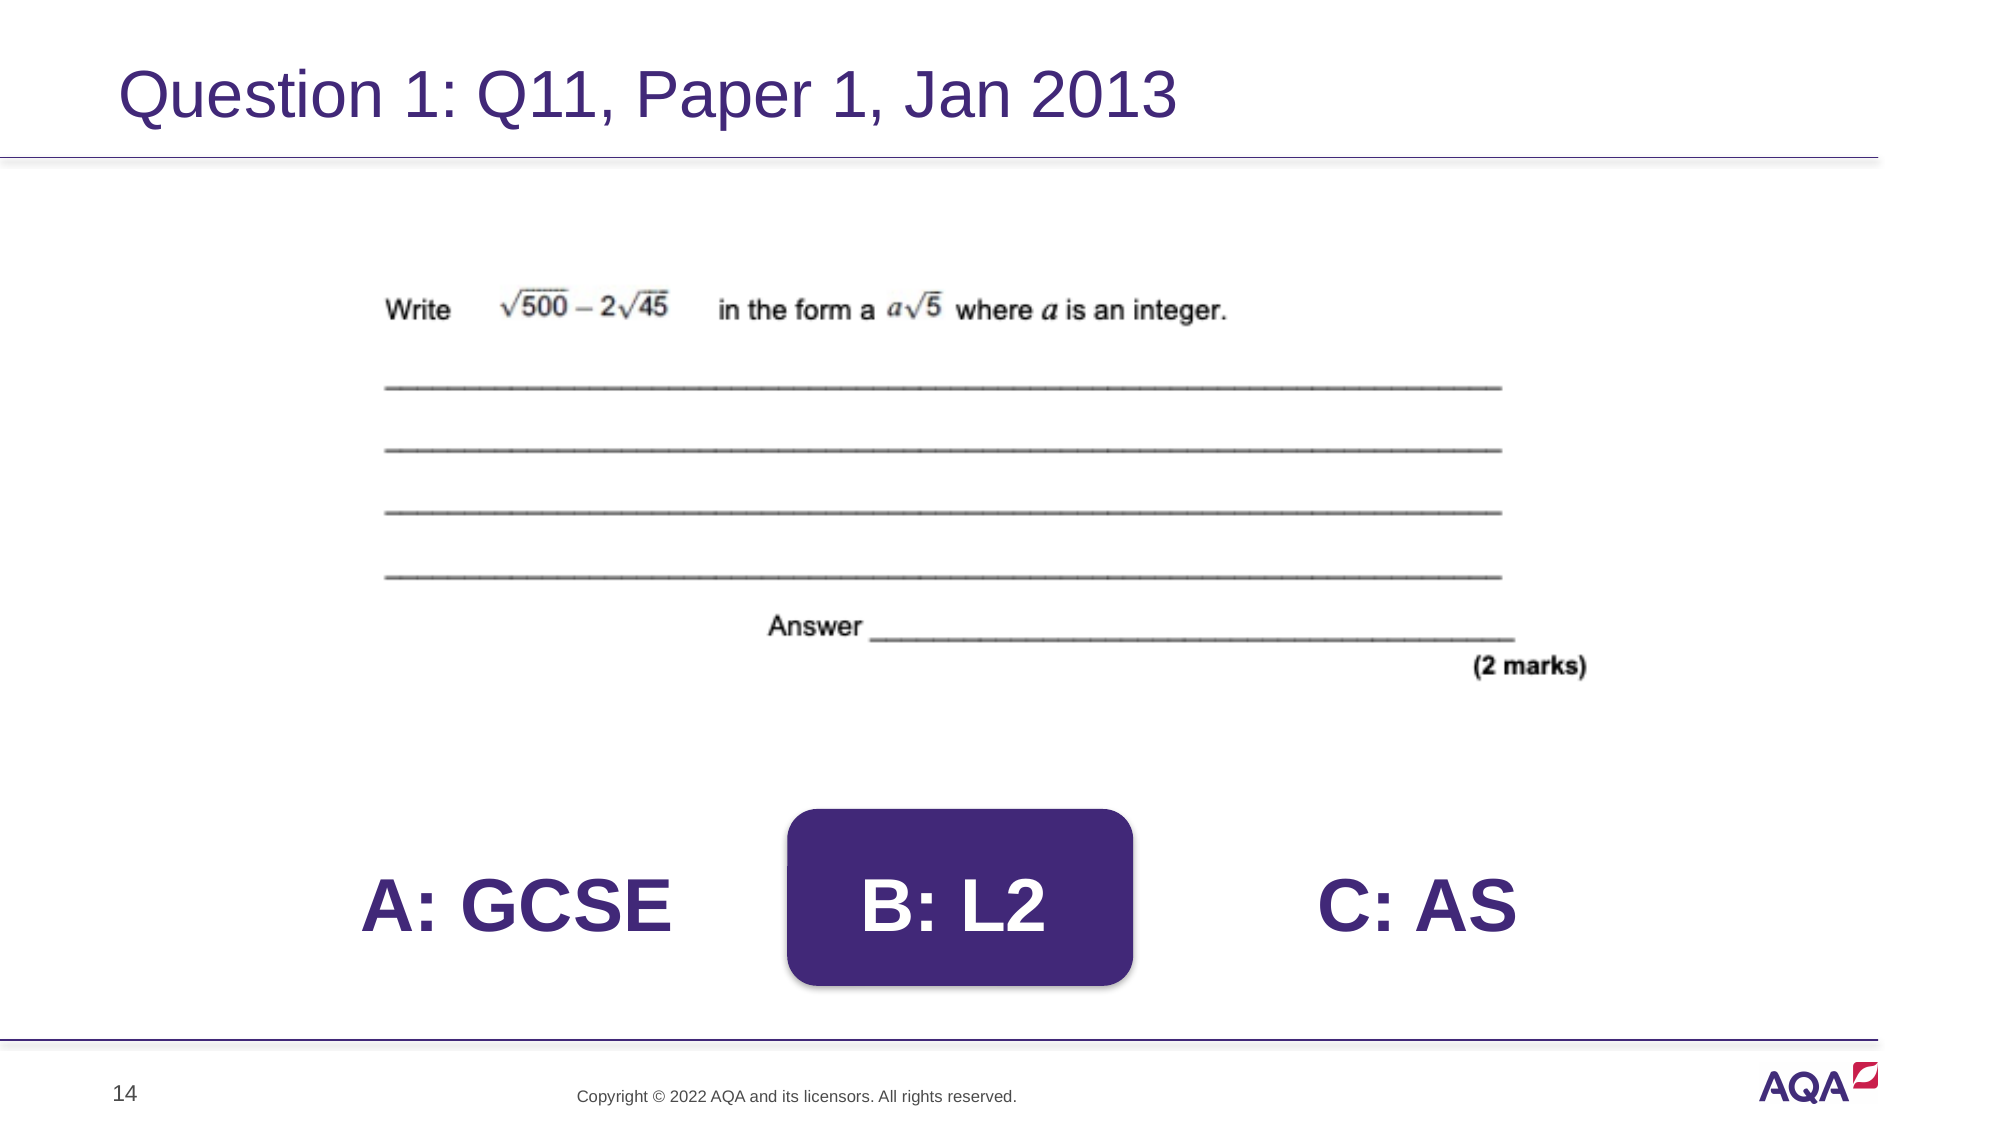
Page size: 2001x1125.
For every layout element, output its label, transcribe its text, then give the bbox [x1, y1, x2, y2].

text_box [787, 948, 1134, 986]
slide_number 14 [97, 1062, 250, 1123]
title Question 1: Q11, Paper 1, Jan 2013 [118, 72, 1878, 144]
picture [1759, 1062, 1878, 1104]
text_box [787, 808, 1134, 856]
picture [305, 279, 1604, 705]
text_box A: GCSE B: L2 C: AS [360, 856, 1604, 948]
footer Copyright © 2022 AQA and its licensors. All rights reserved. [333, 1084, 1019, 1124]
